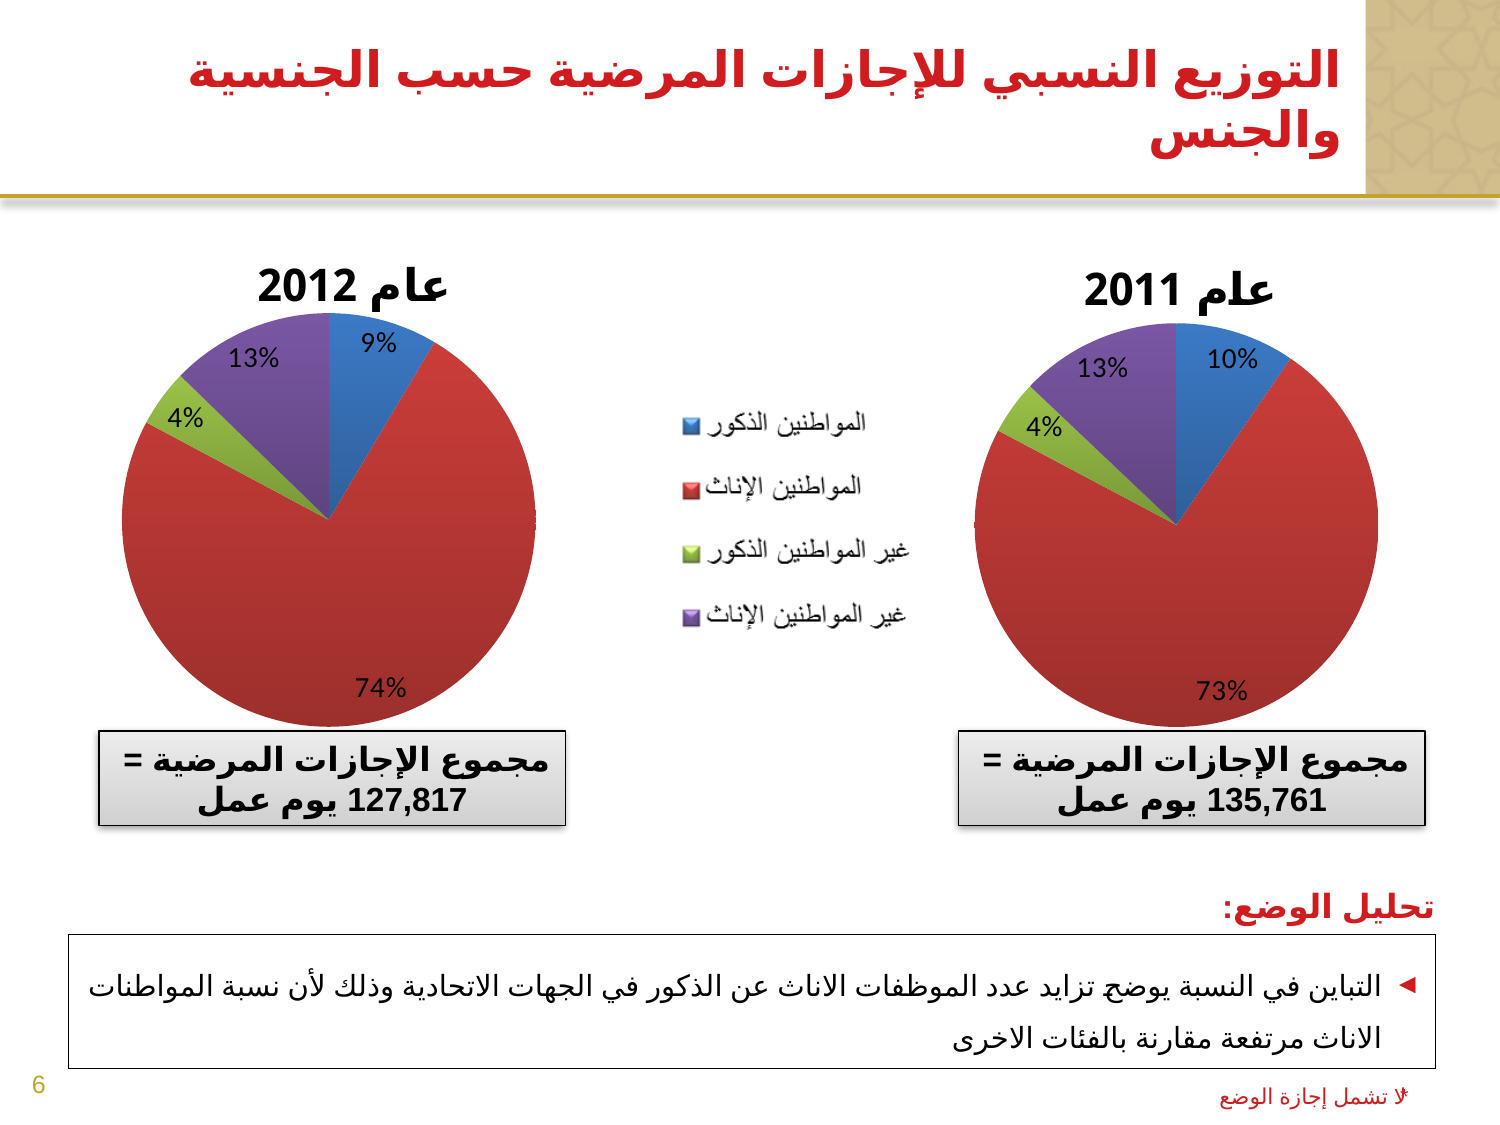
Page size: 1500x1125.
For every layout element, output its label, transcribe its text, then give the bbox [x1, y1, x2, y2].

picture [1365, 0, 1500, 195]
text_box * لا تشمل إجازة الوضع [1133, 1074, 1436, 1116]
title التوزيع النسبي للإجازات المرضية حسب الجنسية والجنس [44, 0, 1358, 194]
slide_number 6 [7, 1057, 70, 1110]
chart [859, 250, 1483, 748]
chart [96, 230, 613, 757]
text_box مجموع الإجازات المرضية = 127,817 يوم عمل [98, 765, 566, 826]
text_box تحليل الوضع: [699, 877, 1450, 933]
picture [666, 370, 859, 654]
text_box مجموع الإجازات المرضية = 135,761 يوم عمل [958, 755, 1426, 826]
text_box التباين في النسبة يوضح تزايد عدد الموظفات الاناث عن الذكور في الجهات الاتحادية وذلك لأن نسبة المواطنات الاناث مرتفعة مقارنة بالفئات الاخرى [68, 934, 1436, 1069]
